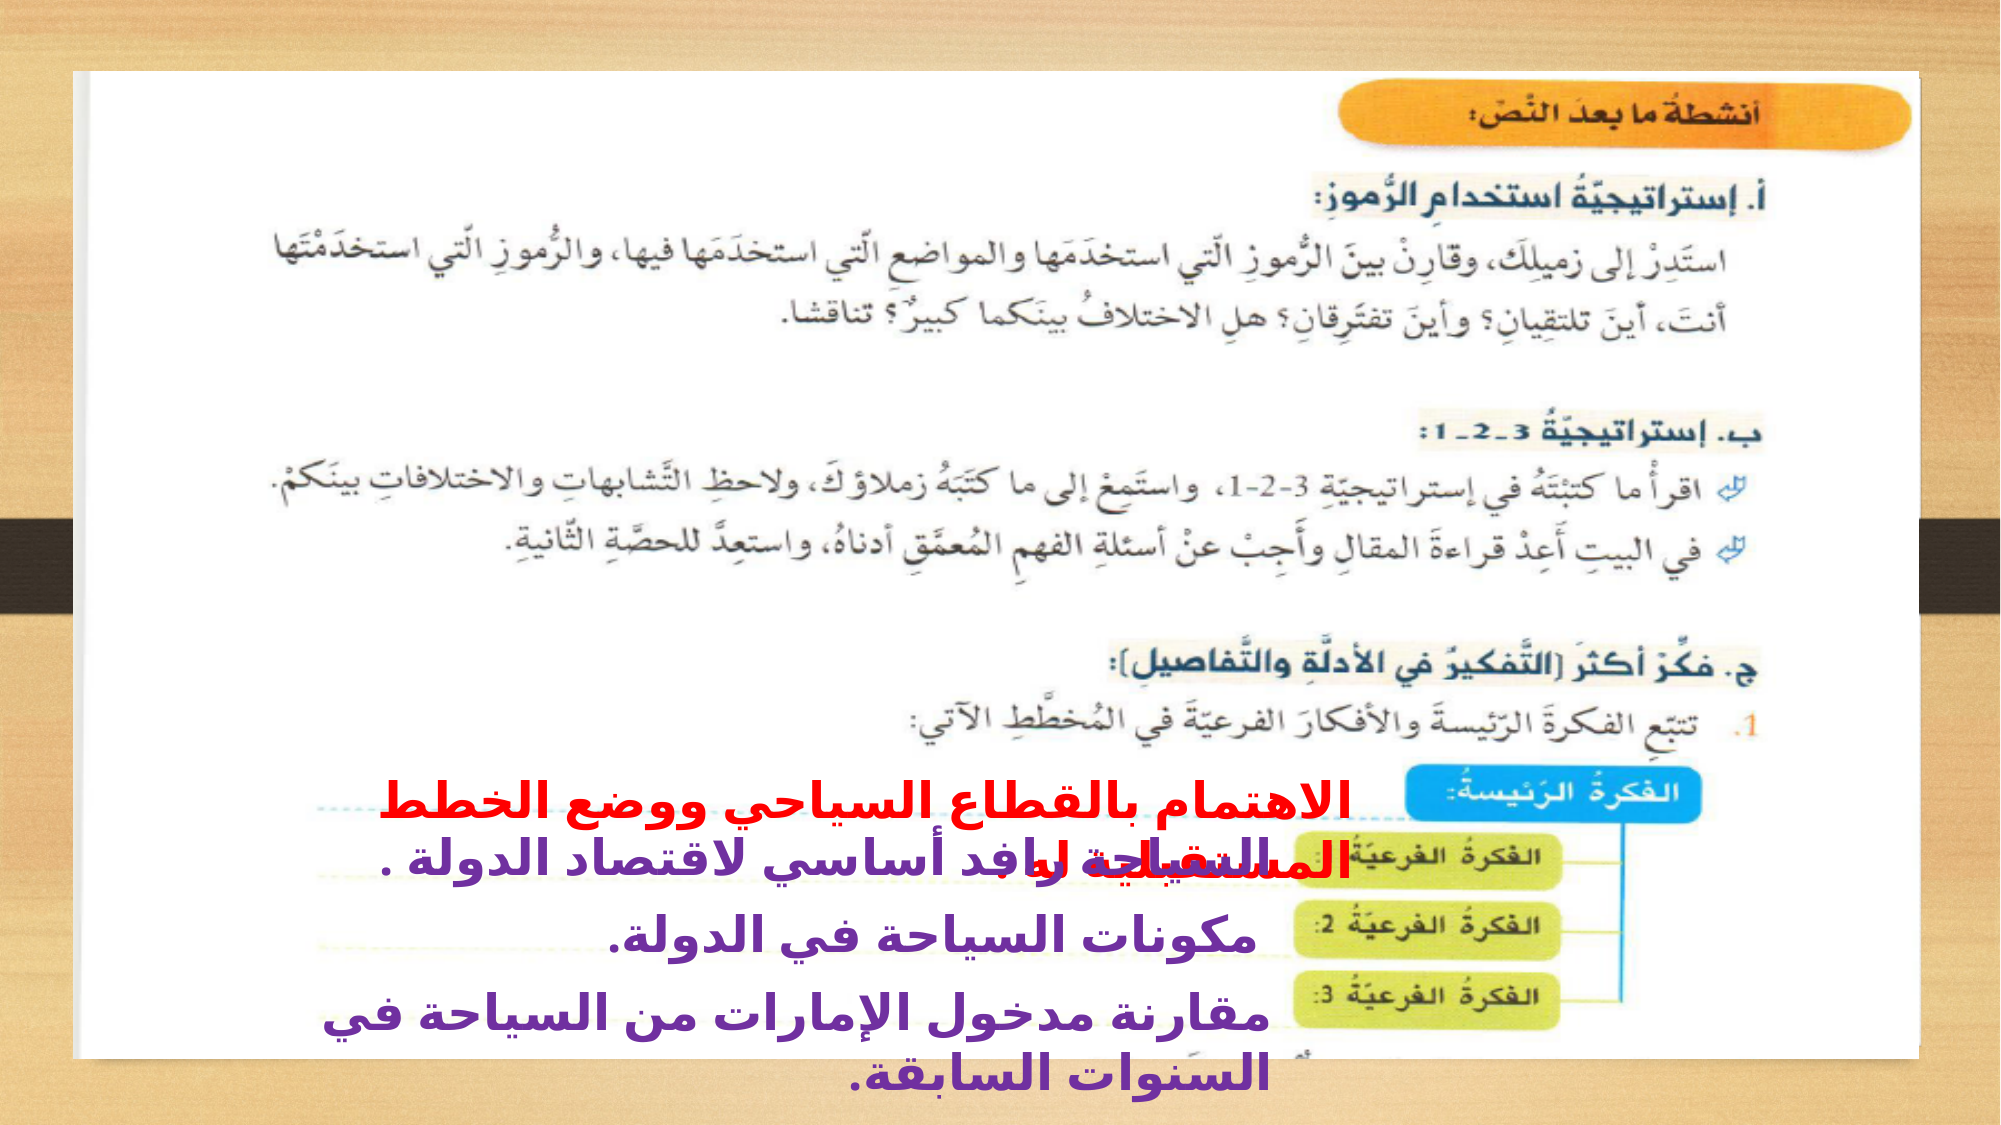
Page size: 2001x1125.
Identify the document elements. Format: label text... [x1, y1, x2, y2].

picture [0, 0, 2001, 1125]
text_box مقارنة مدخول الإمارات من السياحة في السنوات السابقة. [111, 1059, 1288, 1108]
